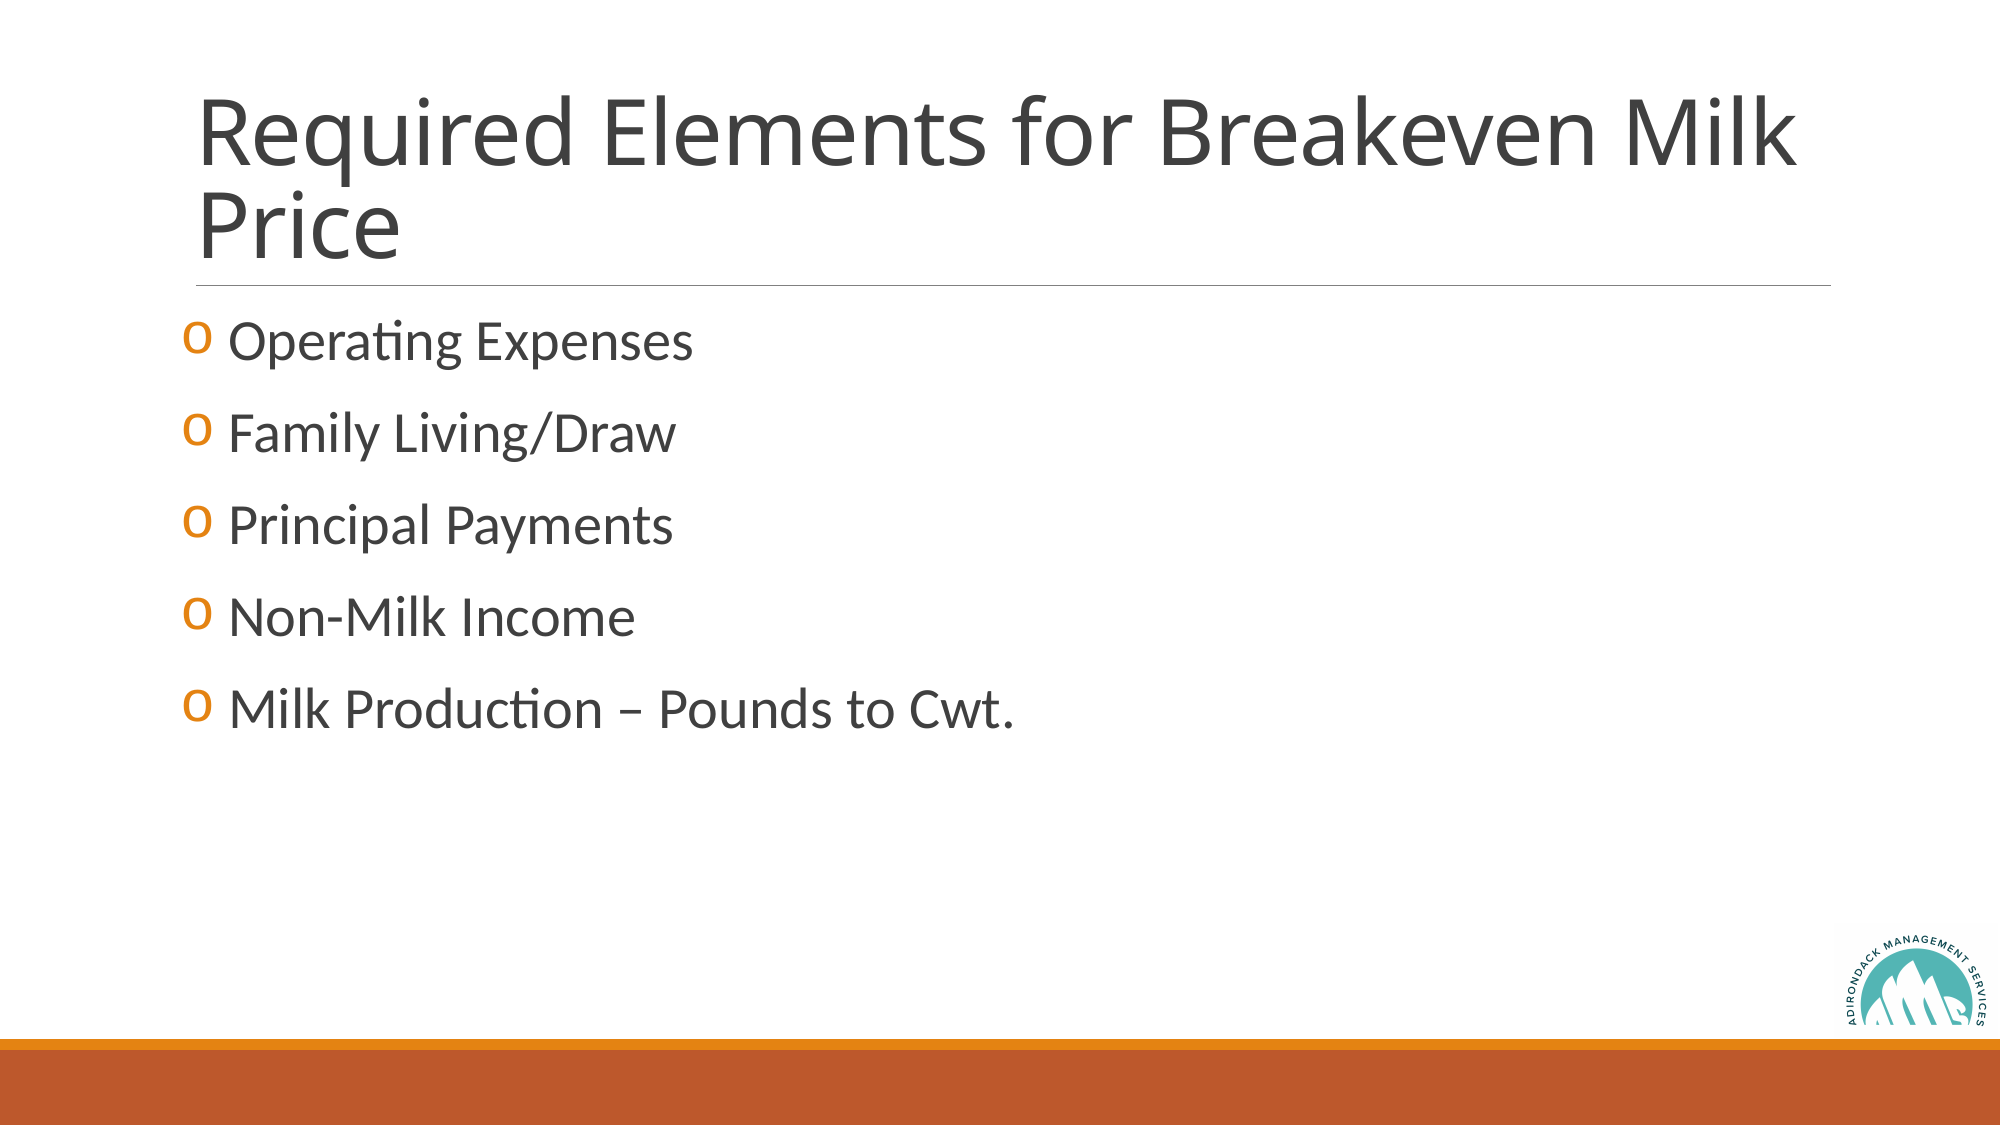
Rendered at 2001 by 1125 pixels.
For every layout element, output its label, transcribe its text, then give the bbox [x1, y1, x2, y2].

title Required Elements for Breakeven Milk Price [180, 47, 1830, 285]
picture [1834, 923, 1998, 1038]
list Operating Expenses Family Living/Draw Principal Payments Non-Milk Income Milk Production – Pounds to Cwt. [180, 302, 1830, 963]
